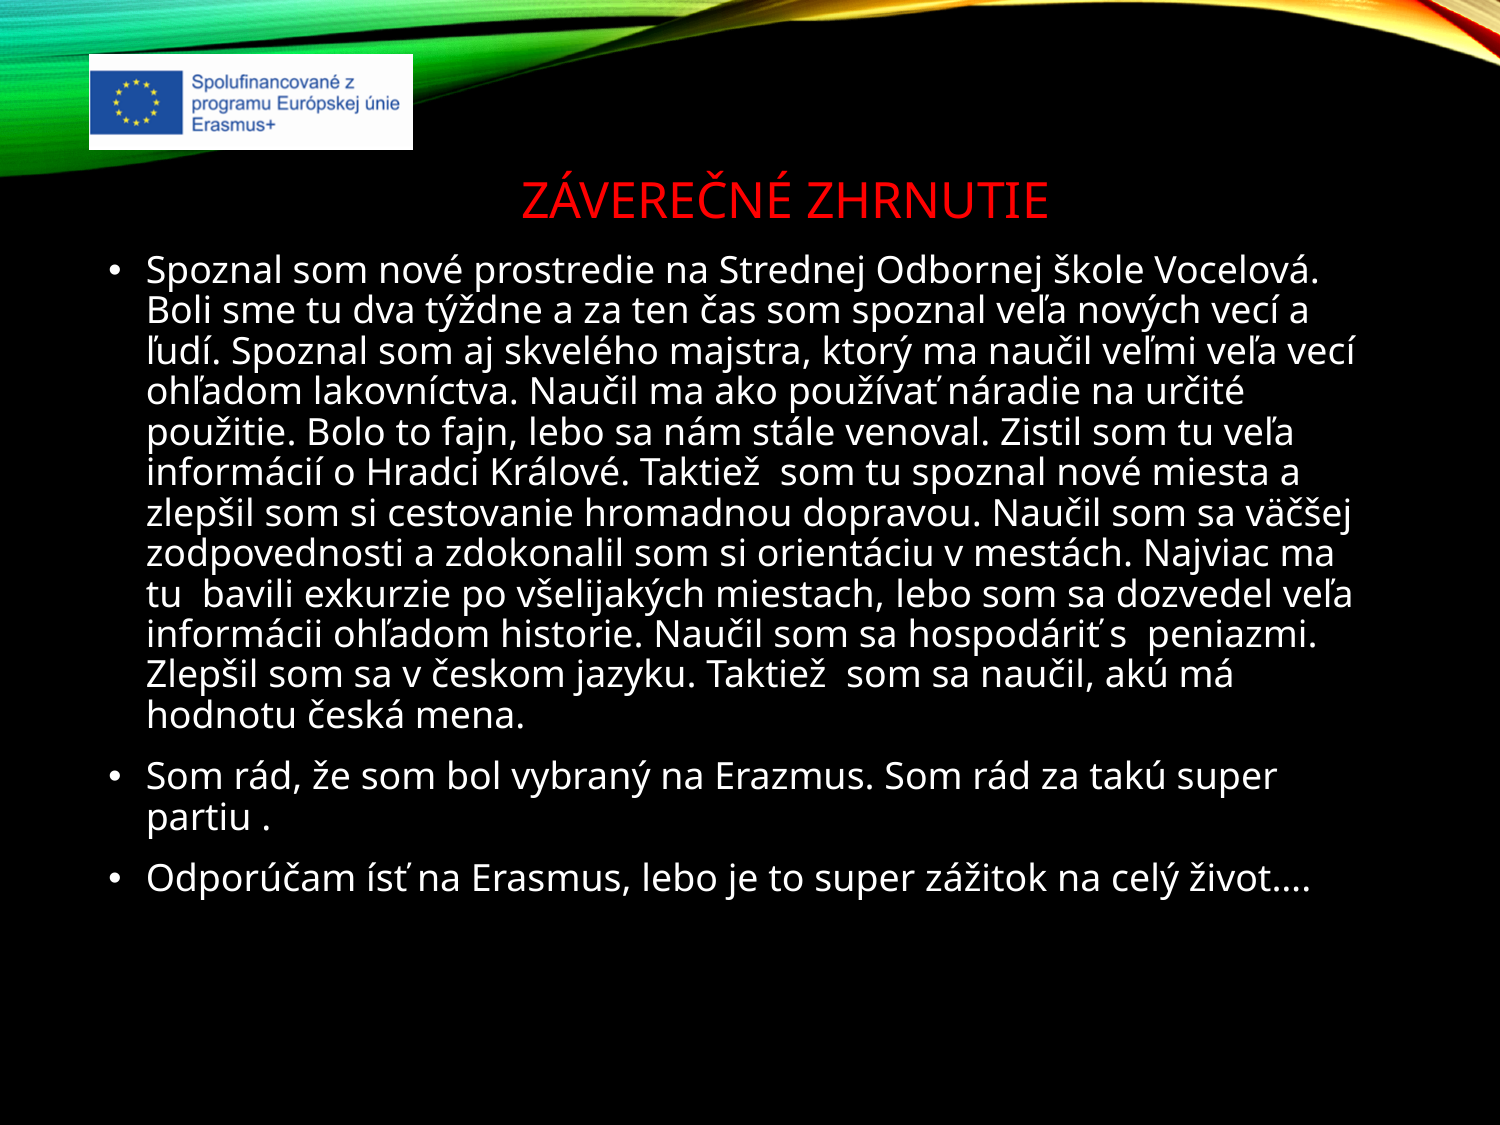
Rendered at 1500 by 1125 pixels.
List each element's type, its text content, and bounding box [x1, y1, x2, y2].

title Záverečné zhrnutie [490, 125, 1081, 243]
list Spoznal som nové prostredie na Strednej Odbornej škole Vocelová. Boli sme tu dva týždne a za ten čas som spoznal veľa nových vecí a ľudí. Spoznal som aj skvelého majstra, ktorý ma naučil veľmi veľa vecí ohľadom lakovníctva. Naučil ma ako používať náradie na určité použitie. Bolo to fajn, lebo sa nám stále venoval. Zistil som tu veľa informácií o Hradci Králové. Taktiež som tu spoznal nové miesta a zlepšil som si cestovanie hromadnou dopravou. Naučil som sa väčšej zodpovednosti a zdokonalil som si orientáciu v mestách. Najviac ma tu bavili exkurzie po všelijakých miestach, lebo som sa dozvedel veľa informácii ohľadom historie. Naučil som sa hospodáriť s peniazmi. Zlepšil som sa v českom jazyku. Taktiež som sa naučil, akú má hodnotu česká mena. Som rád, že som bol vybraný na Erazmus. Som rád za takú super partiu . Odporúčam ísť na Erasmus, lebo je to super zážitok na celý život…. [93, 243, 1399, 1005]
picture [0, 0, 1500, 178]
